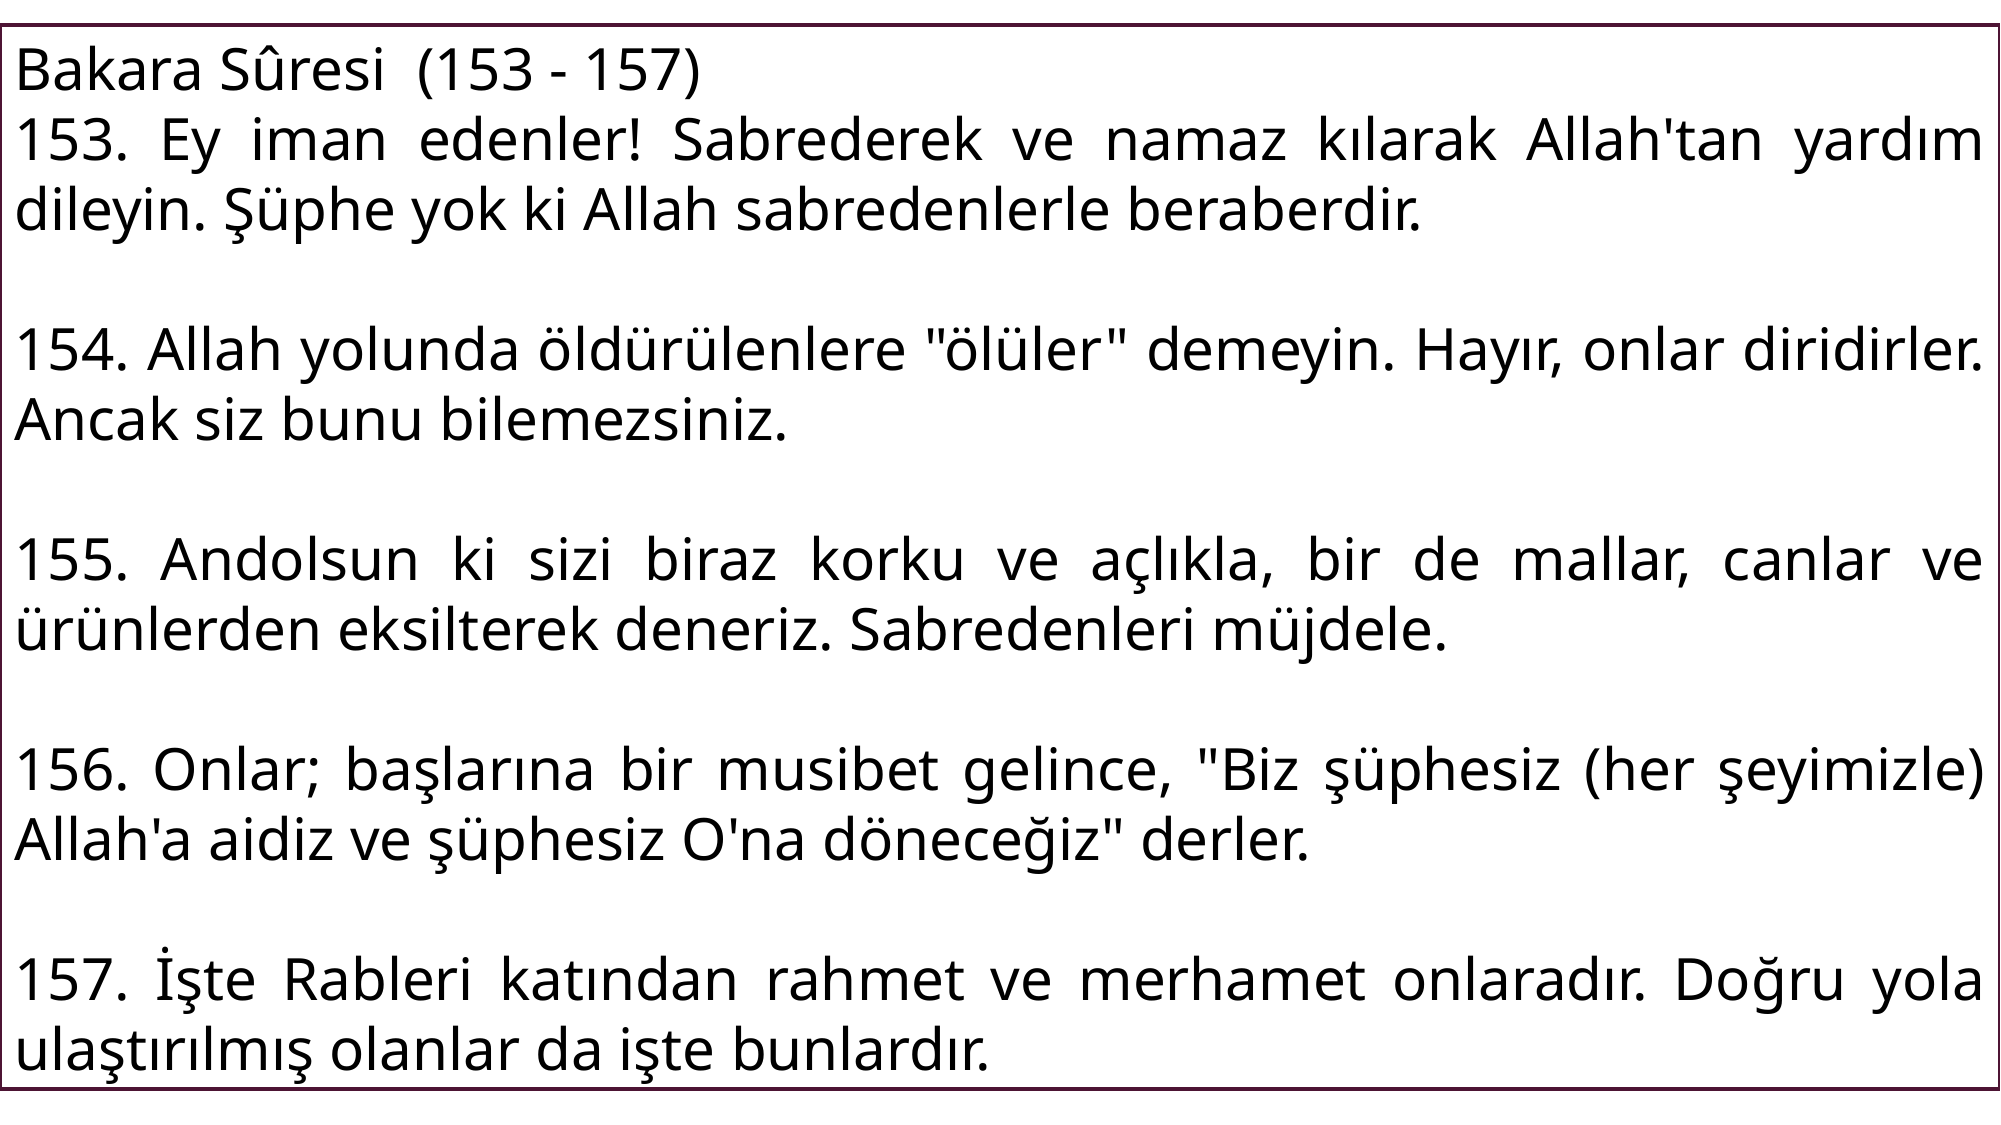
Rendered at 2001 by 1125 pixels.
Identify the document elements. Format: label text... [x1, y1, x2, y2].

text_box Bakara Sûresi (153 - 157) 153. Ey iman edenler! Sabrederek ve namaz kılarak Allah'tan yardım dileyin. Şüphe yok ki Allah sabredenlerle beraberdir. 154. Allah yolunda öldürülenlere "ölüler" demeyin. Hayır, onlar diridirler. Ancak siz bunu bilemezsiniz. 155. Andolsun ki sizi biraz korku ve açlıkla, bir de mallar, canlar ve ürünlerden eksilterek deneriz. Sabredenleri müjdele. 156. Onlar; başlarına bir musibet gelince, "Biz şüphesiz (her şeyimizle) Allah'a aidiz ve şüphesiz O'na döneceğiz" derler. 157. İşte Rableri katından rahmet ve merhamet onlaradır. Doğru yola ulaştırılmış olanlar da işte bunlardır. [0, 23, 2000, 1091]
